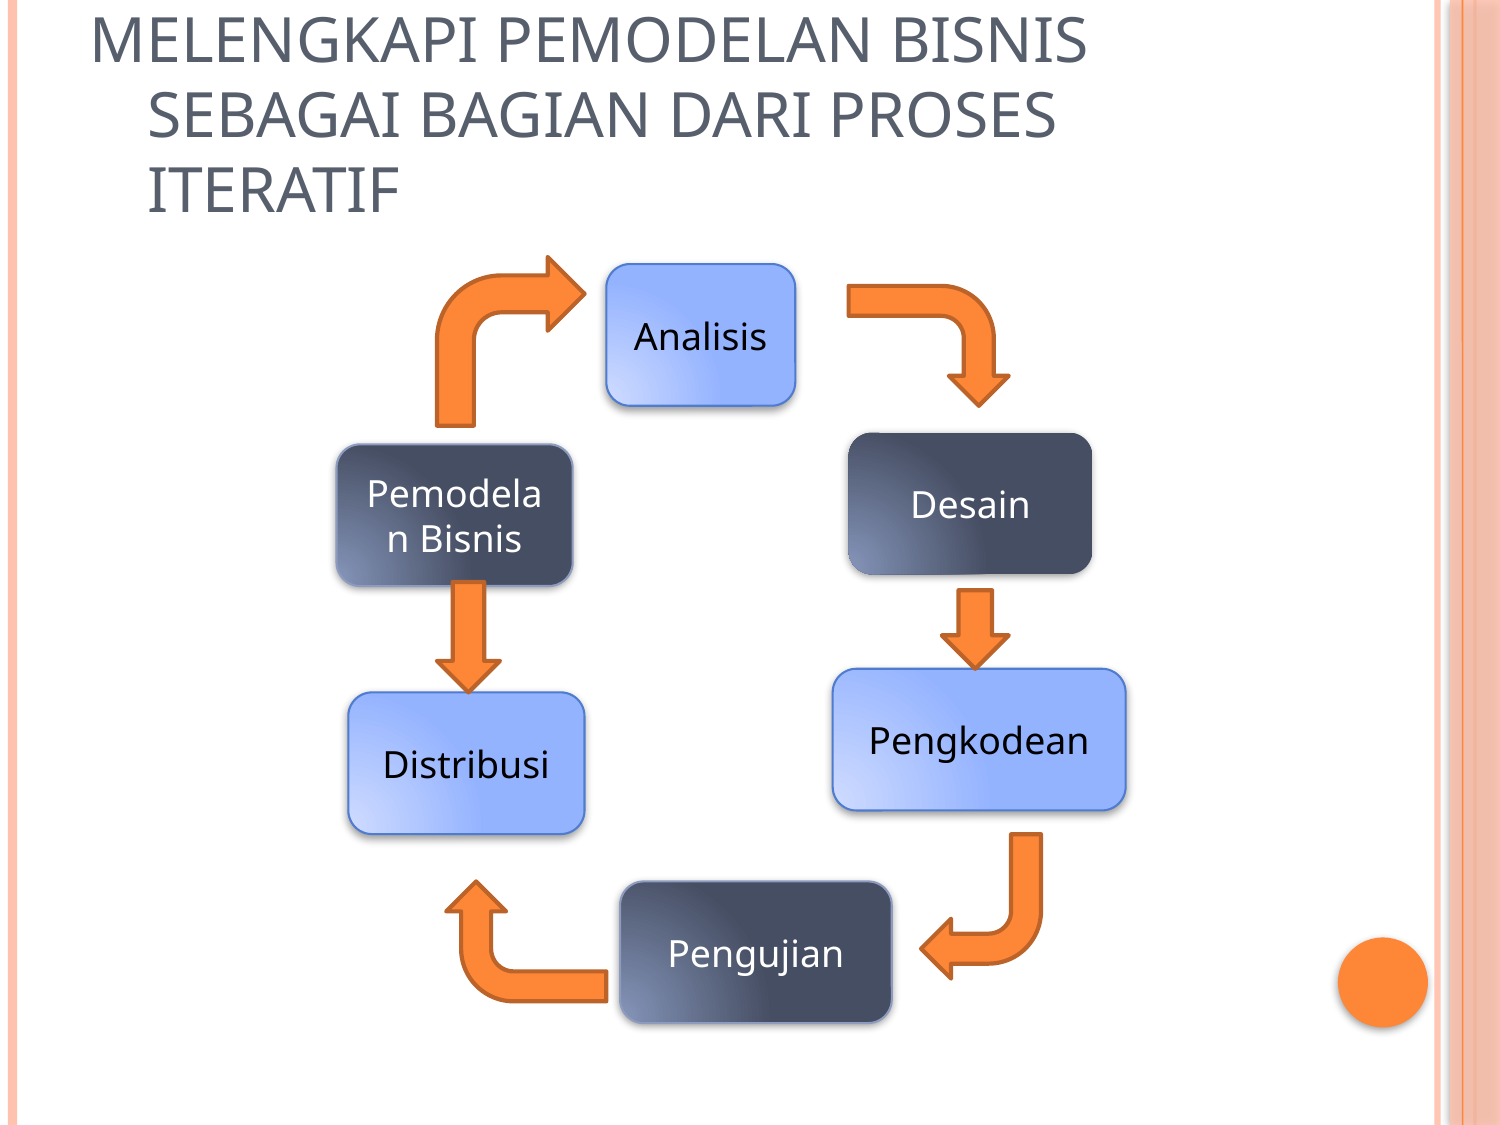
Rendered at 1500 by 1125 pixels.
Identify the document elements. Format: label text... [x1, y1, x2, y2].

text_box [434, 579, 502, 695]
text_box Analisis [605, 263, 797, 407]
text_box Pemodelan Bisnis [335, 443, 574, 588]
text_box [434, 255, 587, 428]
text_box Pengkodean [831, 667, 1127, 812]
text_box [918, 832, 1044, 981]
text_box Pengujian [619, 880, 893, 1025]
text_box [939, 588, 1011, 671]
title Melengkapi pemodelan bisnis sebagai bagian dari proses iteratif [75, 45, 1300, 233]
text_box Desain [848, 432, 1093, 575]
text_box [846, 283, 1011, 408]
text_box Distribusi [347, 691, 586, 836]
text_box [444, 879, 609, 1004]
